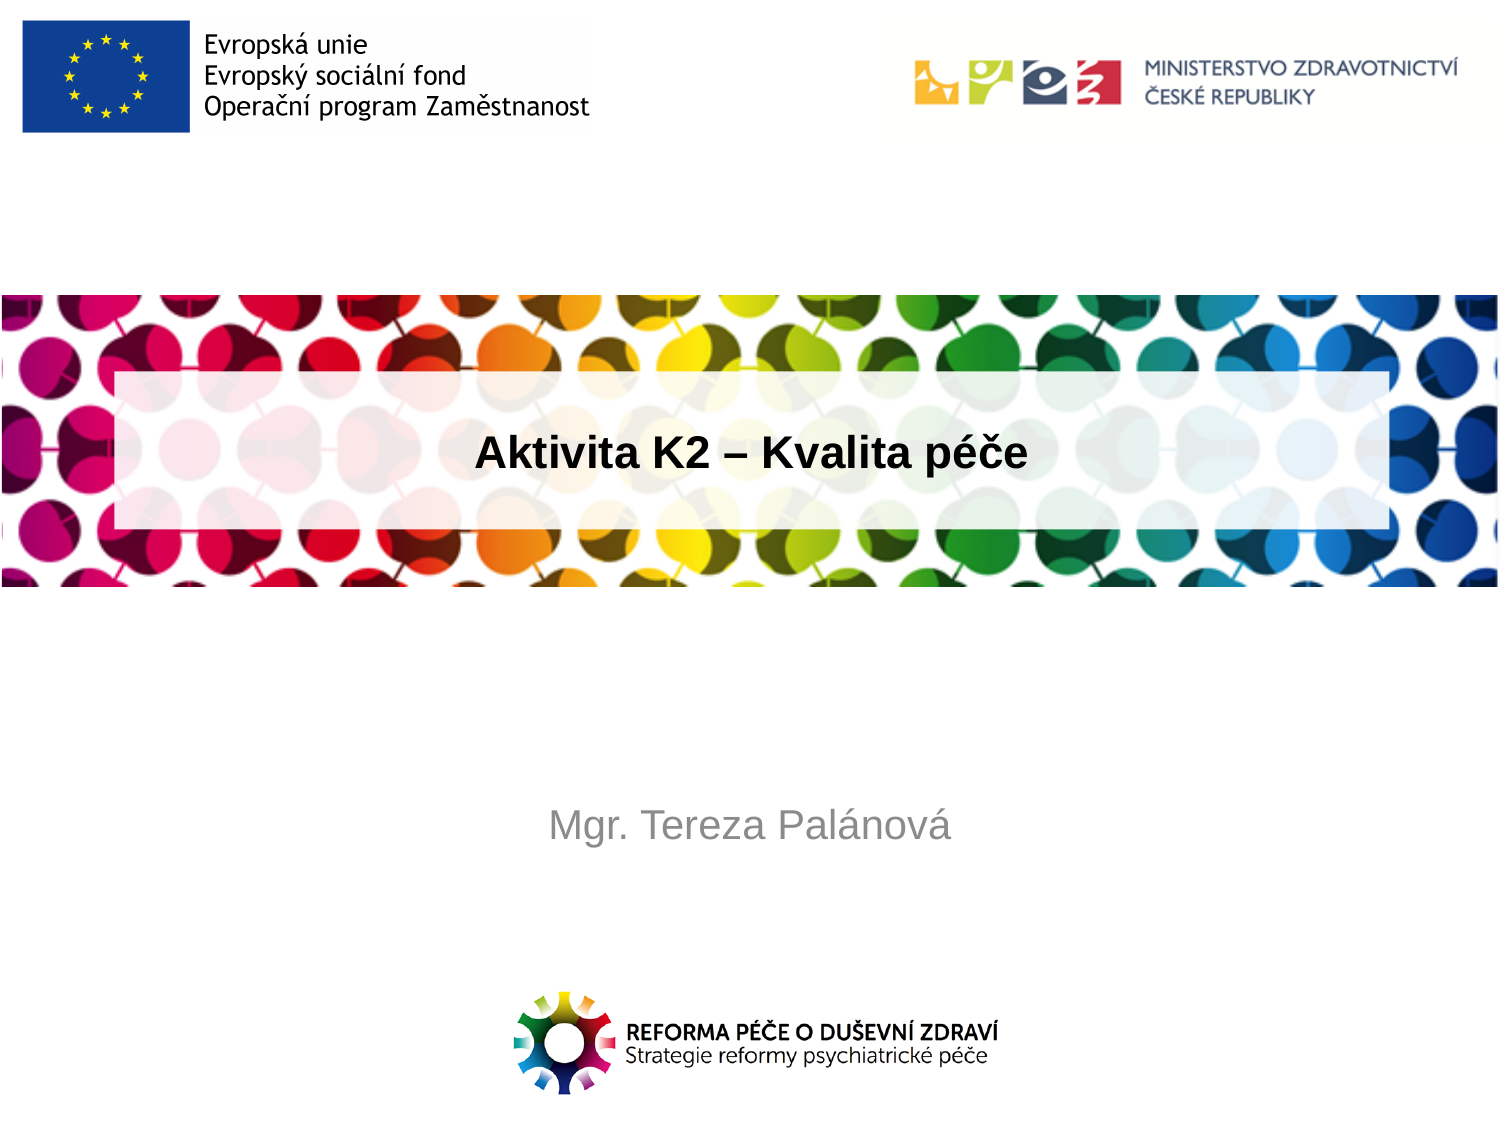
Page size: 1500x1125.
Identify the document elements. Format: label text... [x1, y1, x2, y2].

picture [19, 17, 590, 136]
picture [1, 295, 1500, 587]
picture [872, 17, 1500, 148]
title Aktivita K2 – Kvalita péče [114, 371, 1390, 530]
subtitle Mgr. Tereza Palánová [225, 710, 1275, 925]
picture [487, 983, 1017, 1102]
